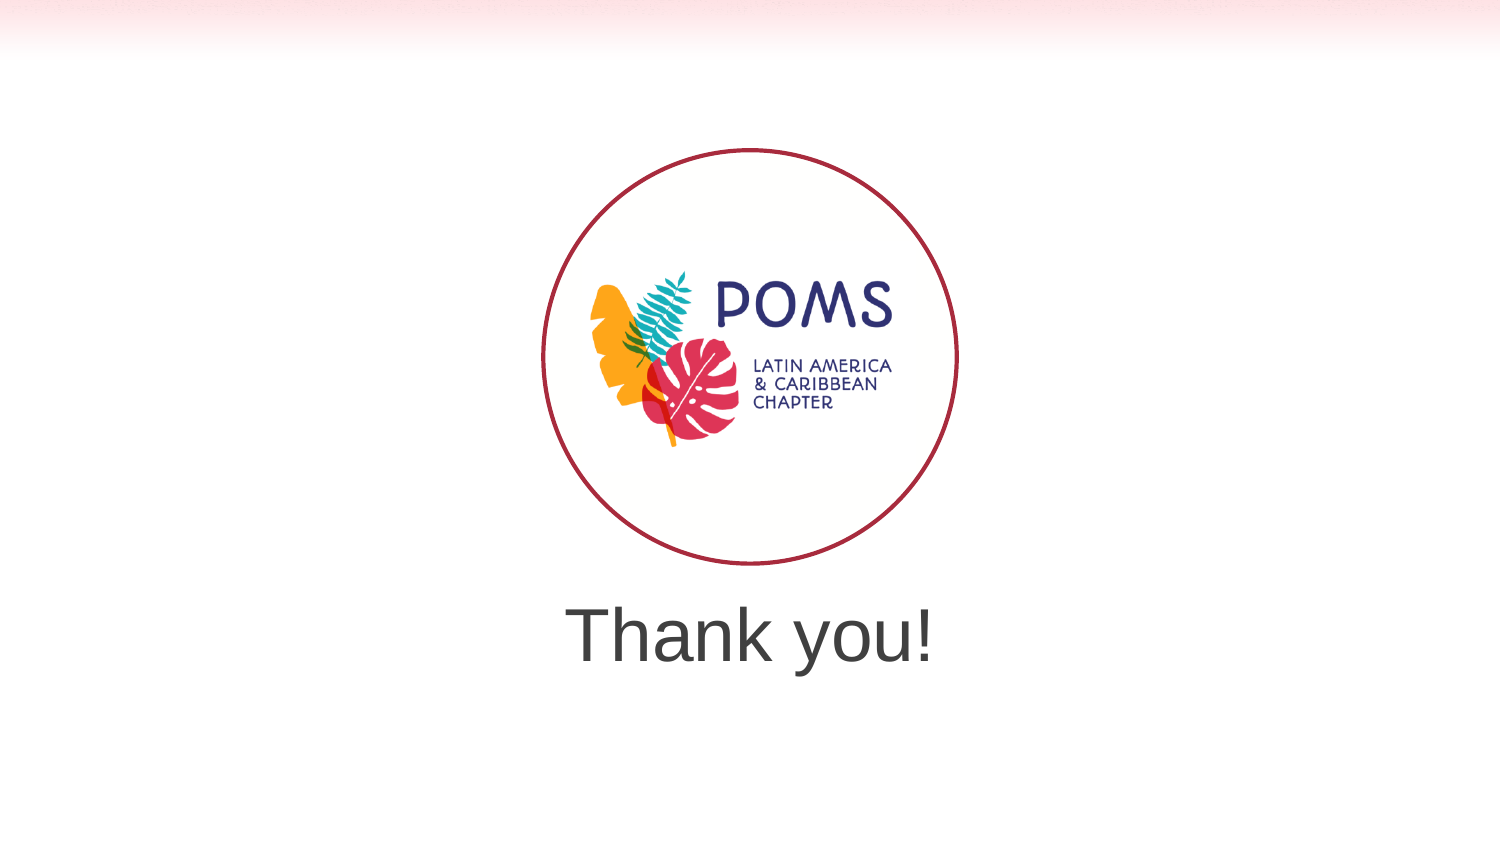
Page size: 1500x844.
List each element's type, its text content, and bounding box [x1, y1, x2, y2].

picture [582, 241, 916, 472]
list Thank you! [0, 584, 1500, 679]
